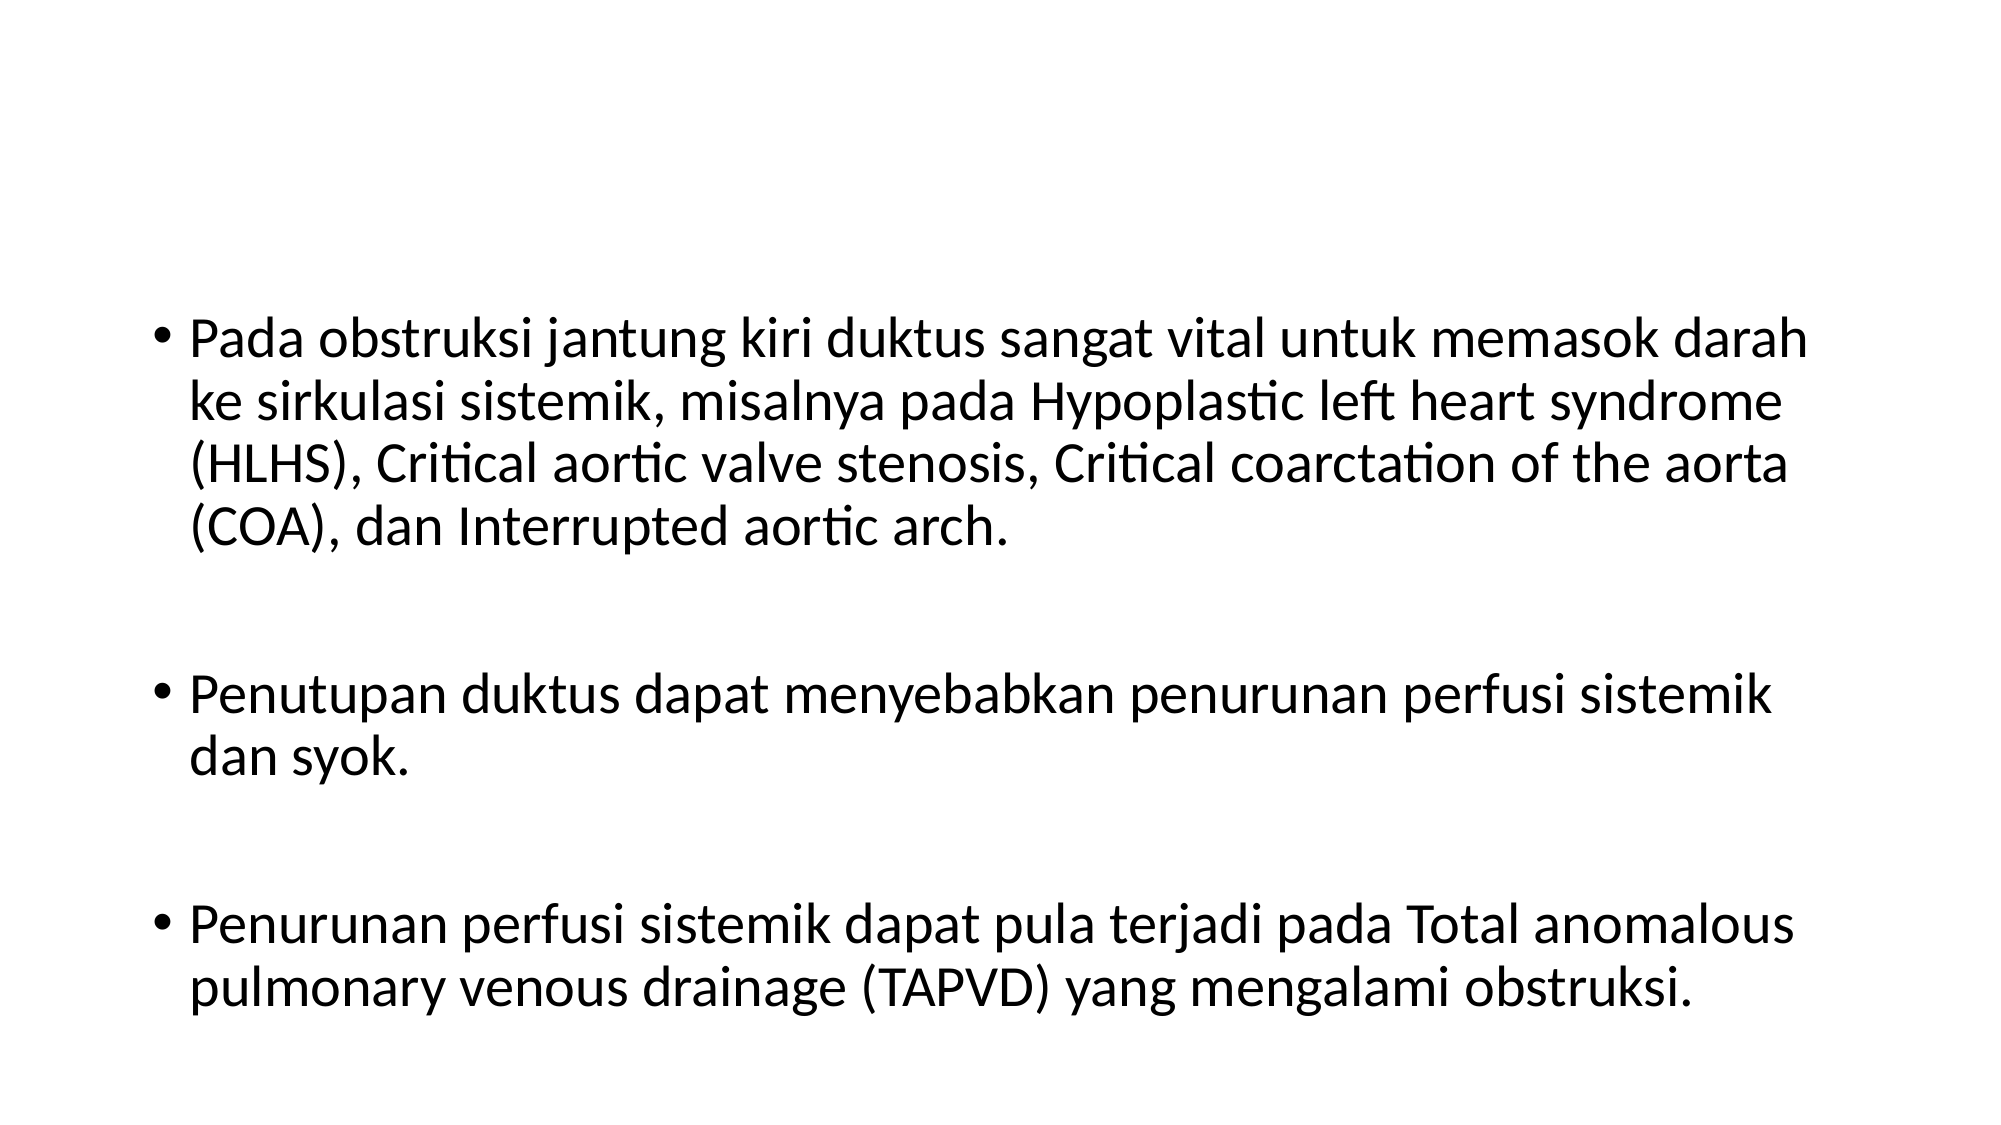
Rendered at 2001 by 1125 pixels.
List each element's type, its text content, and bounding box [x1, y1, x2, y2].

list Pada obstruksi jantung kiri duktus sangat vital untuk memasok darah ke sirkulasi sistemik, misalnya pada Hypoplastic left heart syndrome (HLHS), Critical aortic valve stenosis, Critical coarctation of the aorta (COA), dan Interrupted aortic arch. Penutupan duktus dapat menyebabkan penurunan perfusi sistemik dan syok. Penurunan perfusi sistemik dapat pula terjadi pada Total anomalous pulmonary venous drainage (TAPVD) yang mengalami obstruksi. [137, 299, 1863, 1066]
